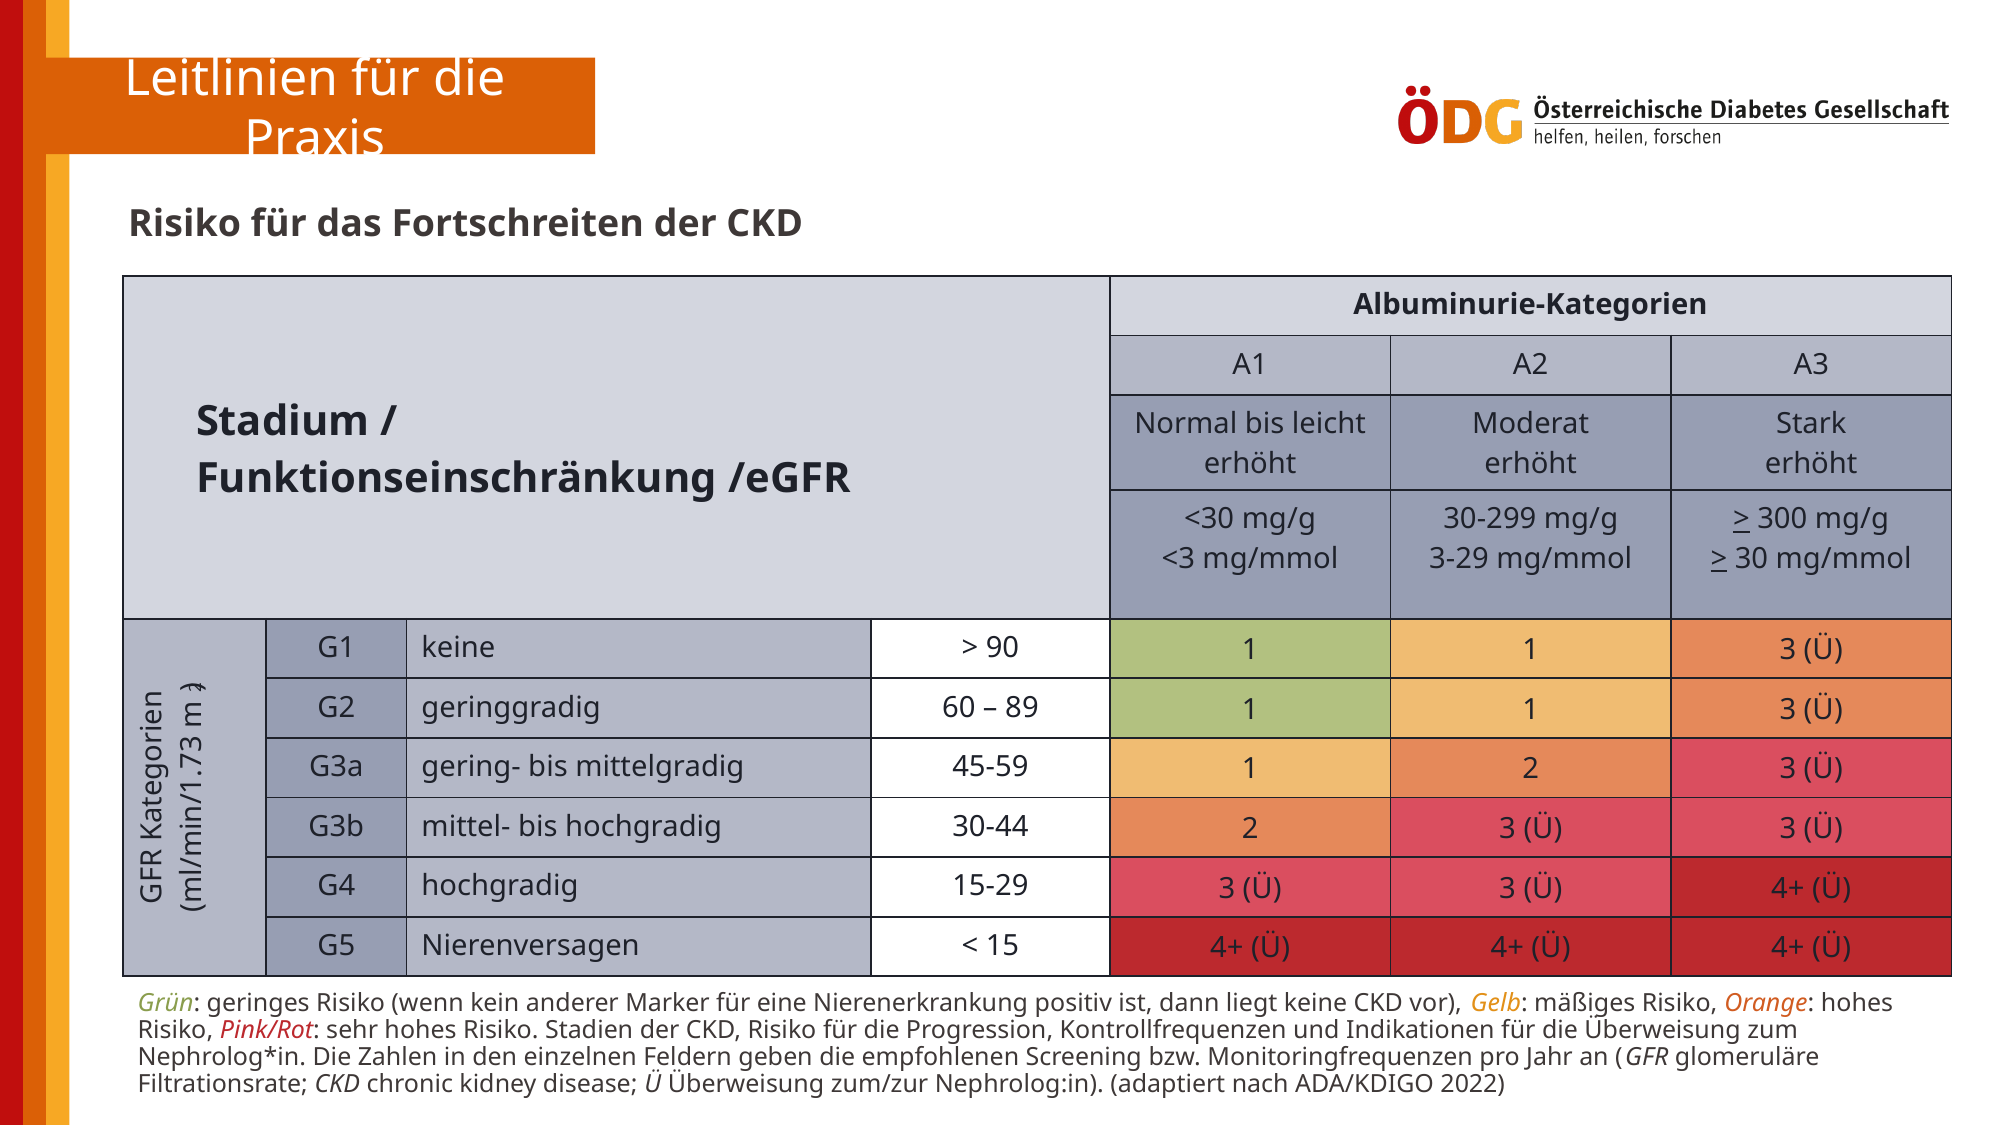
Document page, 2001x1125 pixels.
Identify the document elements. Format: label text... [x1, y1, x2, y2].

picture [1396, 82, 1951, 149]
table_cell 2 [1391, 739, 1670, 797]
table_cell 3 (Ü) [1111, 858, 1390, 916]
table_cell <30 mg/g <3 mg/mmol [1111, 491, 1390, 618]
table_cell G2 [267, 679, 406, 737]
table_cell Nierenversagen [407, 918, 870, 974]
table_cell 3 (Ü) [1391, 858, 1670, 916]
table_cell 1 [1111, 739, 1390, 797]
table_cell 1 [1111, 620, 1390, 677]
table_cell geringgradig [407, 679, 870, 737]
table_cell 60 – 89 [872, 679, 1109, 737]
table_cell G3a [267, 739, 406, 797]
table_cell 3 (Ü) [1672, 679, 1951, 737]
table_cell keine [407, 620, 870, 677]
table_cell 30-299 mg/g 3-29 mg/mmol [1391, 491, 1670, 618]
table_cell > 90 [872, 620, 1109, 677]
table_cell 4+ (Ü) [1391, 918, 1670, 974]
table_cell 45-59 [872, 739, 1109, 797]
table_cell 4+ (Ü) [1111, 918, 1390, 974]
text_box Grün: geringes Risiko (wenn kein anderer Marker für eine Nierenerkrankung positiv ist, dann liegt keine CKD vor), Gelb: mäßiges Risiko, Orange: hohes Risiko, Pink/Rot: sehr hohes Risiko. Stadien der CKD, Risiko für die Progression, Kontrollfrequenzen und Indikationen für die Überweisung zum Nephrolog*in. Die Zahlen in den einzelnen Feldern geben die empfohlenen Screening bzw. Monitoringfrequenzen pro Jahr an (GFR glomeruläre Filtrationsrate; CKD chronic kidney disease; Ü Überweisung zum/zur Nephrolog:in). (adaptiert nach ADA/KDIGO 2022) [122, 974, 1952, 1106]
table_cell 4+ (Ü) [1672, 918, 1951, 974]
table_cell A2 [1391, 336, 1670, 394]
table_cell < 15 [872, 918, 1109, 974]
table_cell 3 (Ü) [1672, 798, 1951, 856]
text_box Risiko für das Fortschreiten der CKD [113, 196, 1945, 269]
table_cell > 300 mg/g > 30 mg/mmol [1672, 491, 1951, 618]
table_header Albuminurie-Kategorien [1111, 277, 1951, 335]
table_cell G4 [267, 858, 406, 916]
table_cell gering- bis mittelgradig [407, 739, 870, 797]
table_cell mittel- bis hochgradig [407, 798, 870, 856]
table_cell 4+ (Ü) [1672, 858, 1951, 916]
table_cell A1 [1111, 336, 1390, 394]
table_cell 1 [1391, 679, 1670, 737]
table_cell Stark erhöht [1672, 396, 1951, 489]
table_cell G1 [267, 620, 406, 677]
table_cell GFR Kategorien (ml/min/1.73 m2) [124, 620, 265, 974]
table_cell 3 (Ü) [1672, 739, 1951, 797]
table_header Stadium / Funktionseinschränkung /eGFR [124, 277, 1109, 618]
table_cell Normal bis leicht erhöht [1111, 396, 1390, 489]
table_cell 1 [1111, 679, 1390, 737]
table_cell Moderat erhöht [1391, 396, 1670, 489]
table_cell 30-44 [872, 798, 1109, 856]
table_cell 1 [1391, 620, 1670, 677]
table_cell 3 (Ü) [1672, 620, 1951, 677]
table_cell 3 (Ü) [1391, 798, 1670, 856]
table_cell 2 [1111, 798, 1390, 856]
text_box [23, 0, 770, 20]
table_cell hochgradig [407, 858, 870, 916]
table_cell G5 [267, 918, 406, 974]
table_cell A3 [1672, 336, 1951, 394]
table_cell G3b [267, 798, 406, 856]
table_cell 15-29 [872, 858, 1109, 916]
